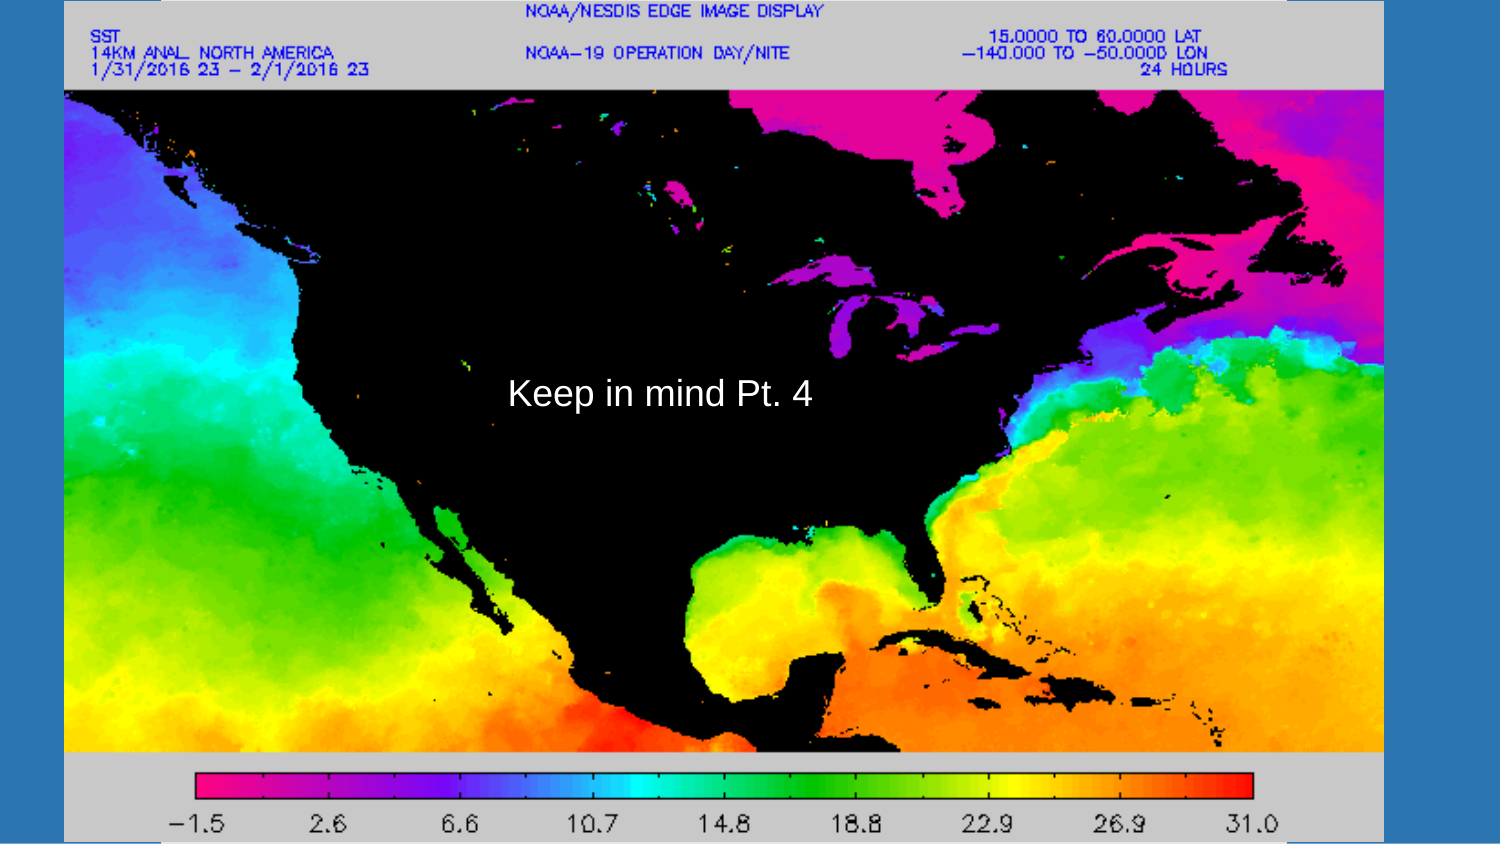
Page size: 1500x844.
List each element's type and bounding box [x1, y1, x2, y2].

picture [64, 0, 1384, 844]
text_box [0, 0, 65, 844]
text_box [1382, 0, 1500, 844]
